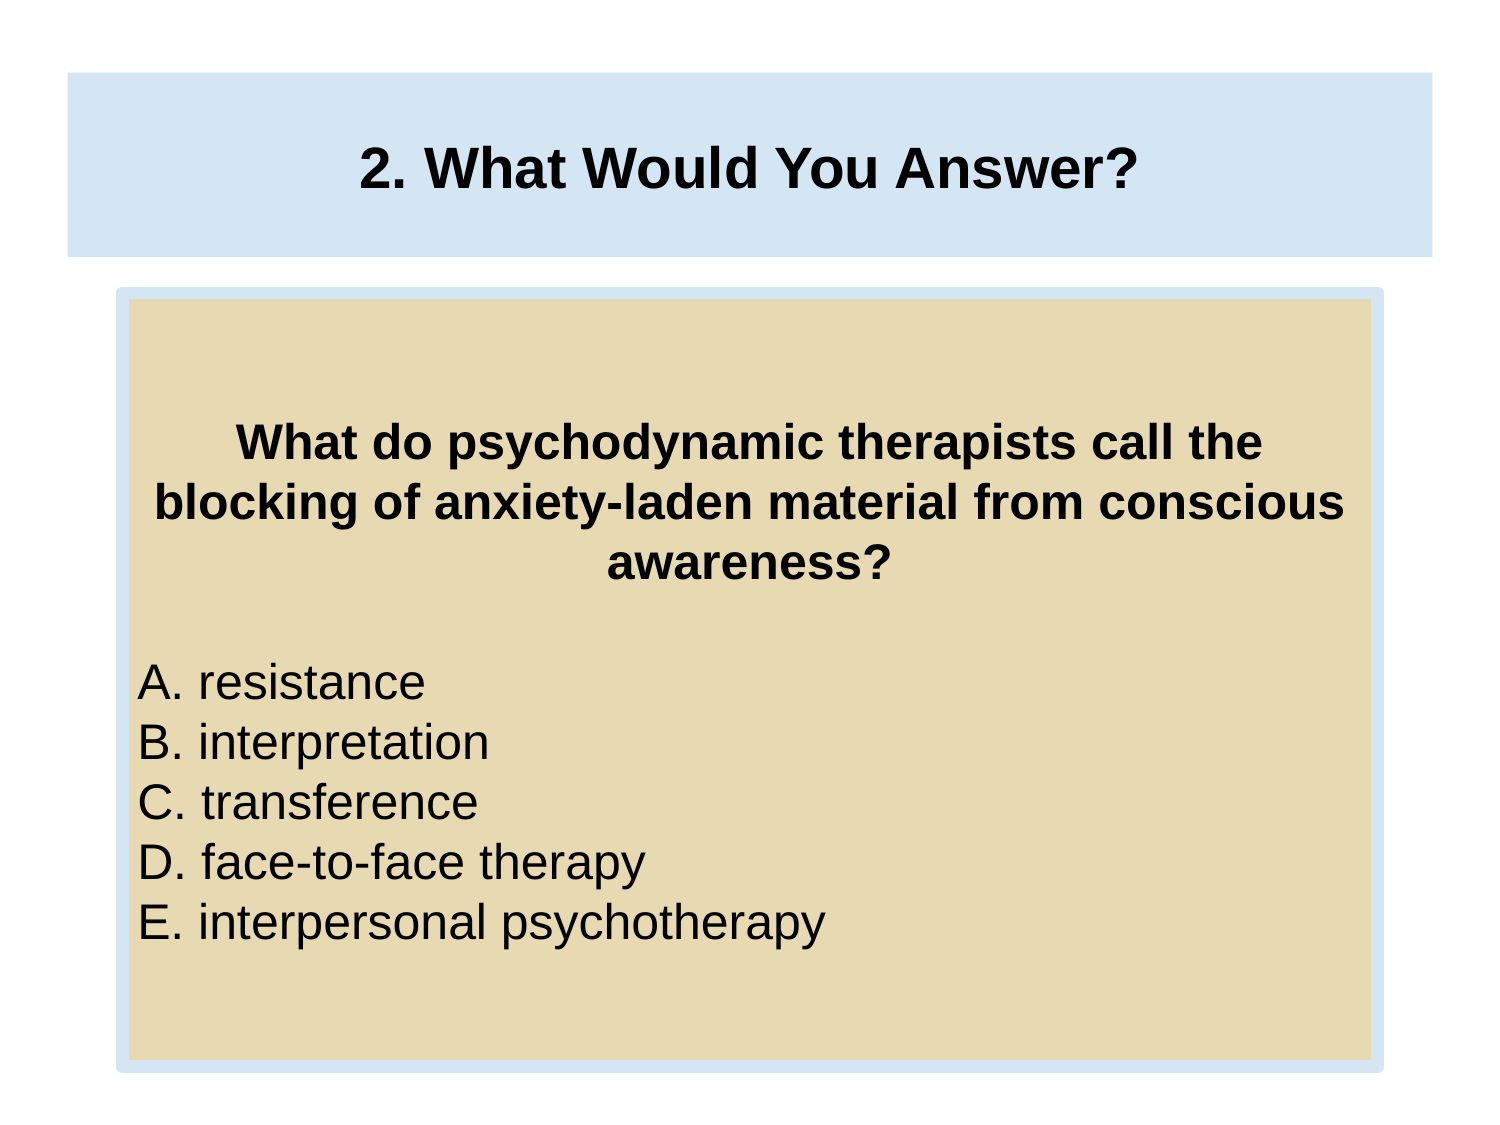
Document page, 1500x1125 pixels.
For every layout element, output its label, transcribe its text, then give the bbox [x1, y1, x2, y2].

title 2. What Would You Answer? [61, 66, 1439, 263]
list What do psychodynamic therapists call the blocking of anxiety-laden material from conscious awareness? A. resistance B. interpretation C. transference D. face-to-face therapy E. interpersonal psychotherapy [116, 287, 1384, 1073]
